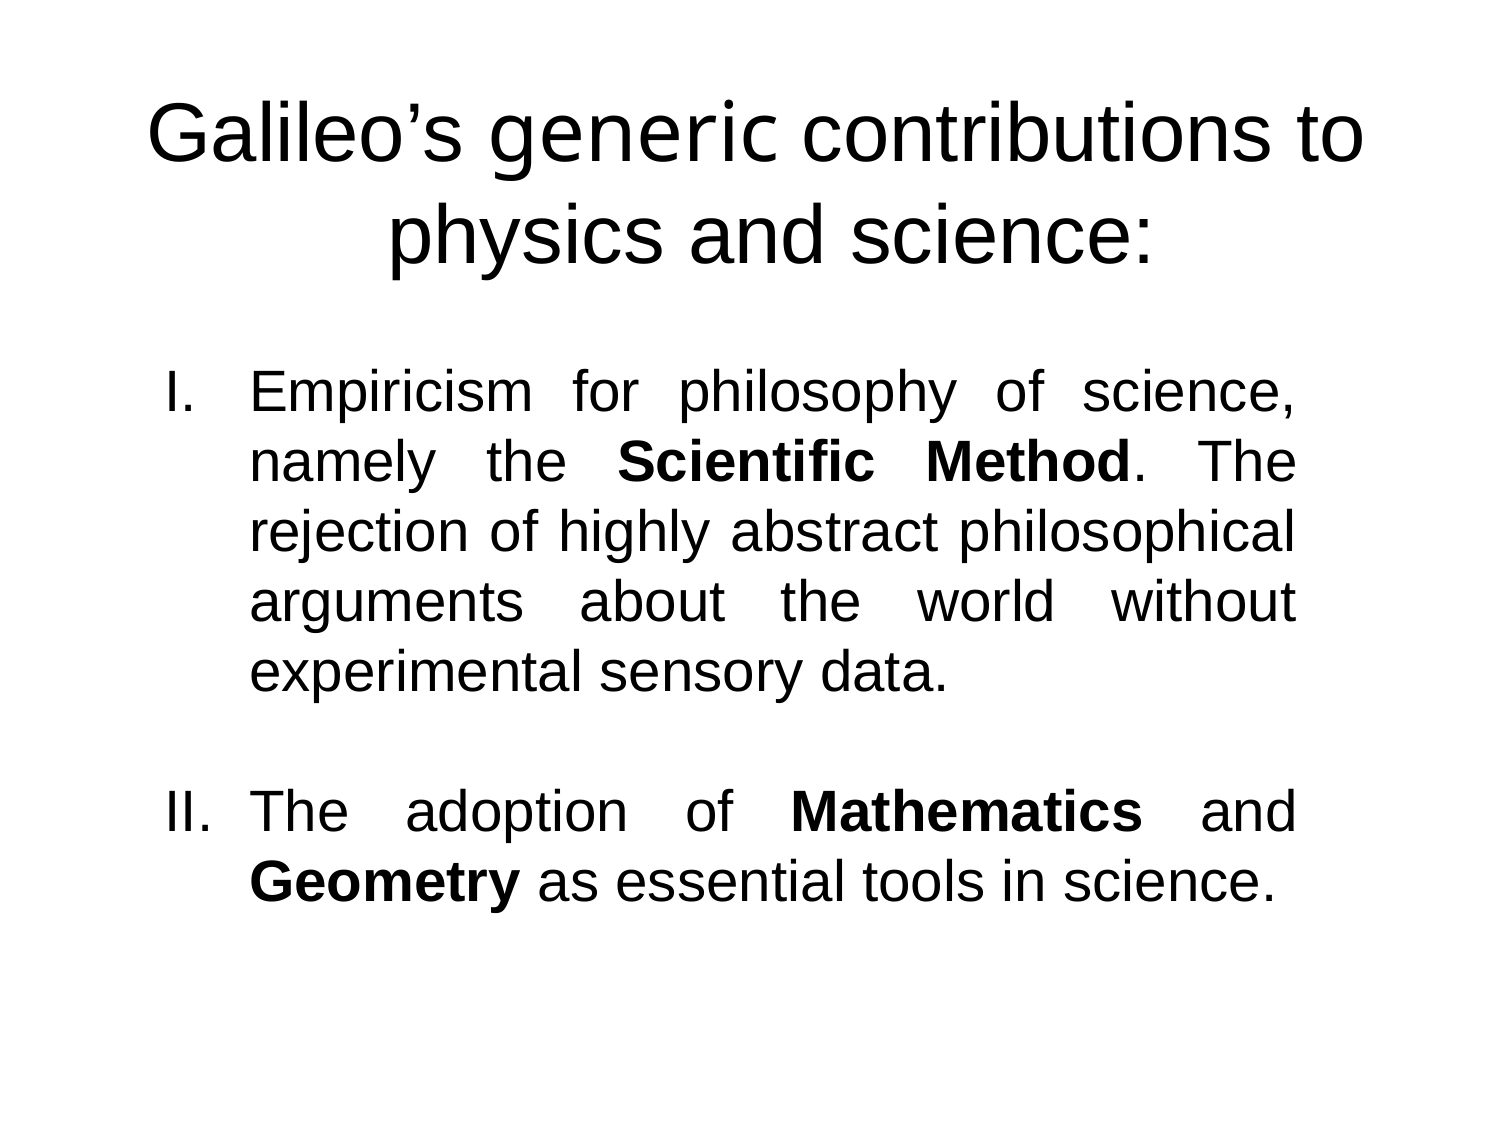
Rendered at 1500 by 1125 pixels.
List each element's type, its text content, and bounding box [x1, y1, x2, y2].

list Galileo’s generic contributions to physics and science: [62, 62, 1426, 351]
text_box Empiricism for philosophy of science, namely the Scientific Method. The rejection of highly abstract philosophical arguments about the world without experimental sensory data. The adoption of Mathematics and Geometry as essential tools in science. [150, 346, 1313, 981]
